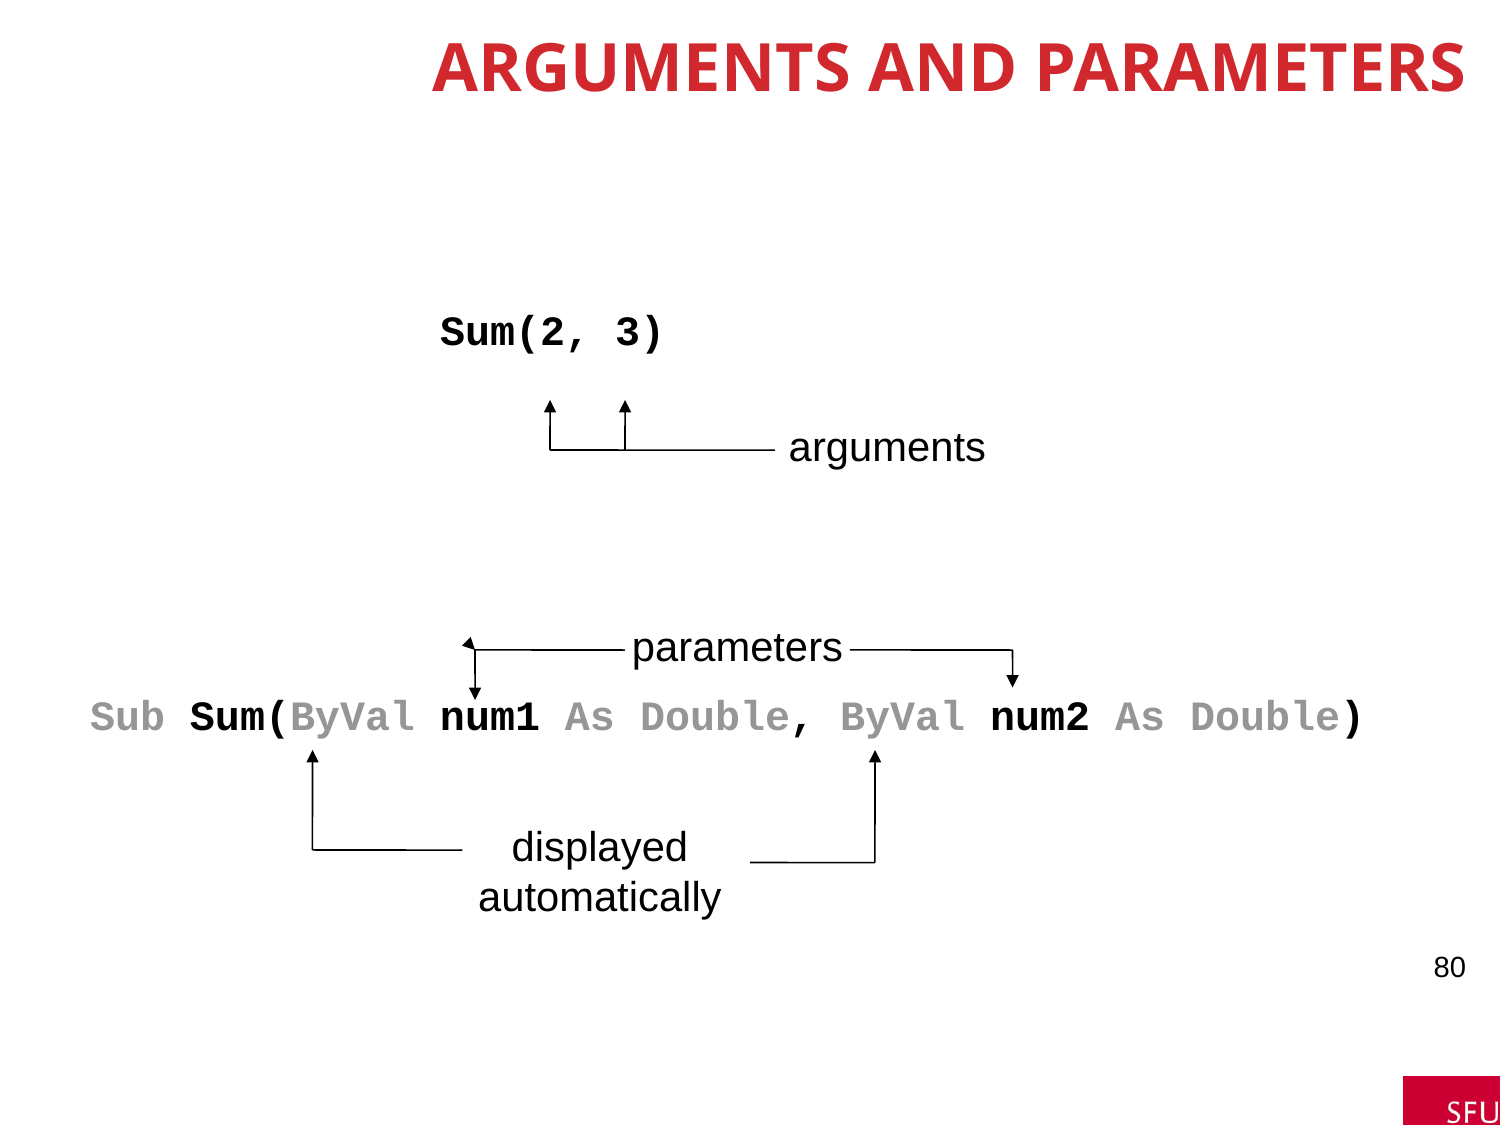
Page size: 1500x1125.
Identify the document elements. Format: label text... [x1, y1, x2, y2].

list Sum(2, 3) Sub Sum(ByVal num1 As Double, ByVal num2 As Double) [75, 160, 1425, 1062]
picture [1403, 1076, 1500, 1125]
slide_number 80 [1400, 940, 1500, 1026]
text_box displayed automatically [462, 812, 738, 928]
text_box [618, 399, 632, 450]
text_box arguments [750, 412, 1025, 478]
text_box [461, 636, 475, 650]
text_box [306, 750, 319, 849]
title Arguments and Parameters [24, 20, 1483, 113]
text_box parameters [612, 612, 863, 678]
text_box [468, 650, 482, 700]
text_box [543, 399, 557, 450]
text_box [1006, 651, 1019, 688]
text_box [868, 750, 882, 863]
